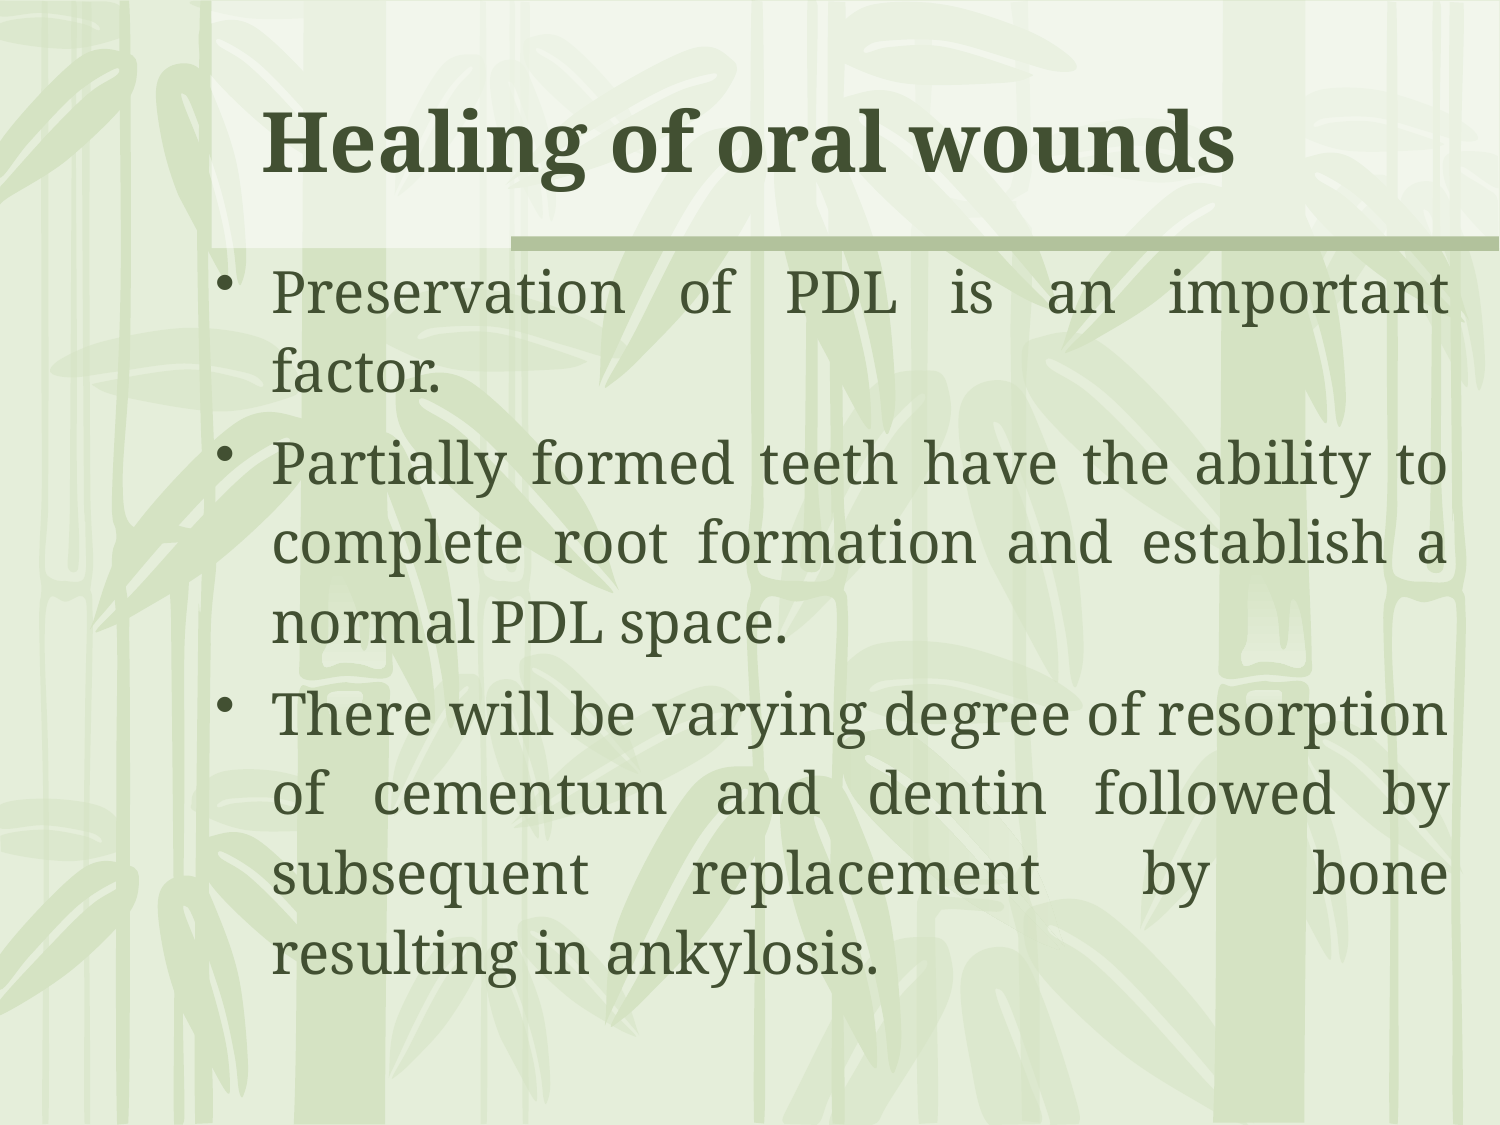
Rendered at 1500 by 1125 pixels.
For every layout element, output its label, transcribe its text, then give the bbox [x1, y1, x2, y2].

title Healing of oral wounds [74, 44, 1426, 233]
list Preservation of PDL is an important factor. Partially formed teeth have the ability to complete root formation and establish a normal PDL space. There will be varying degree of resorption of cementum and dentin followed by subsequent replacement by bone resulting in ankylosis. [199, 237, 1466, 1026]
